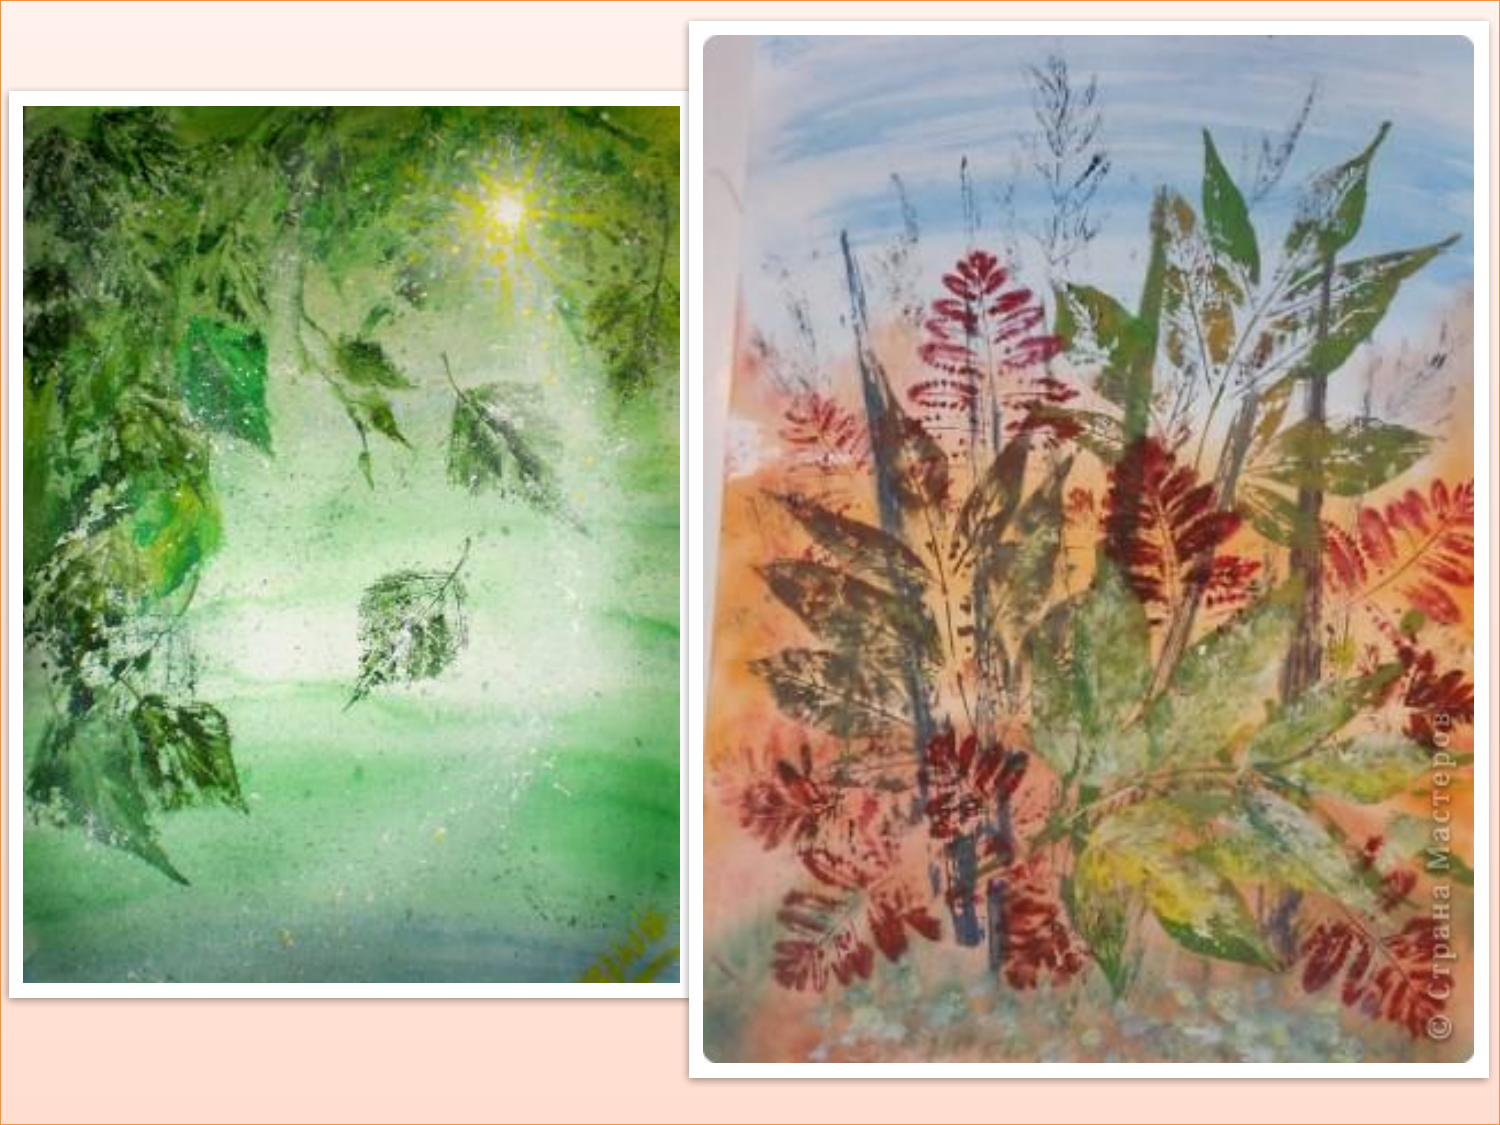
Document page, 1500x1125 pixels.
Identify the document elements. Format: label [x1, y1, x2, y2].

picture [702, 34, 1475, 1064]
picture [23, 105, 680, 984]
text_box [0, 0, 1500, 1125]
